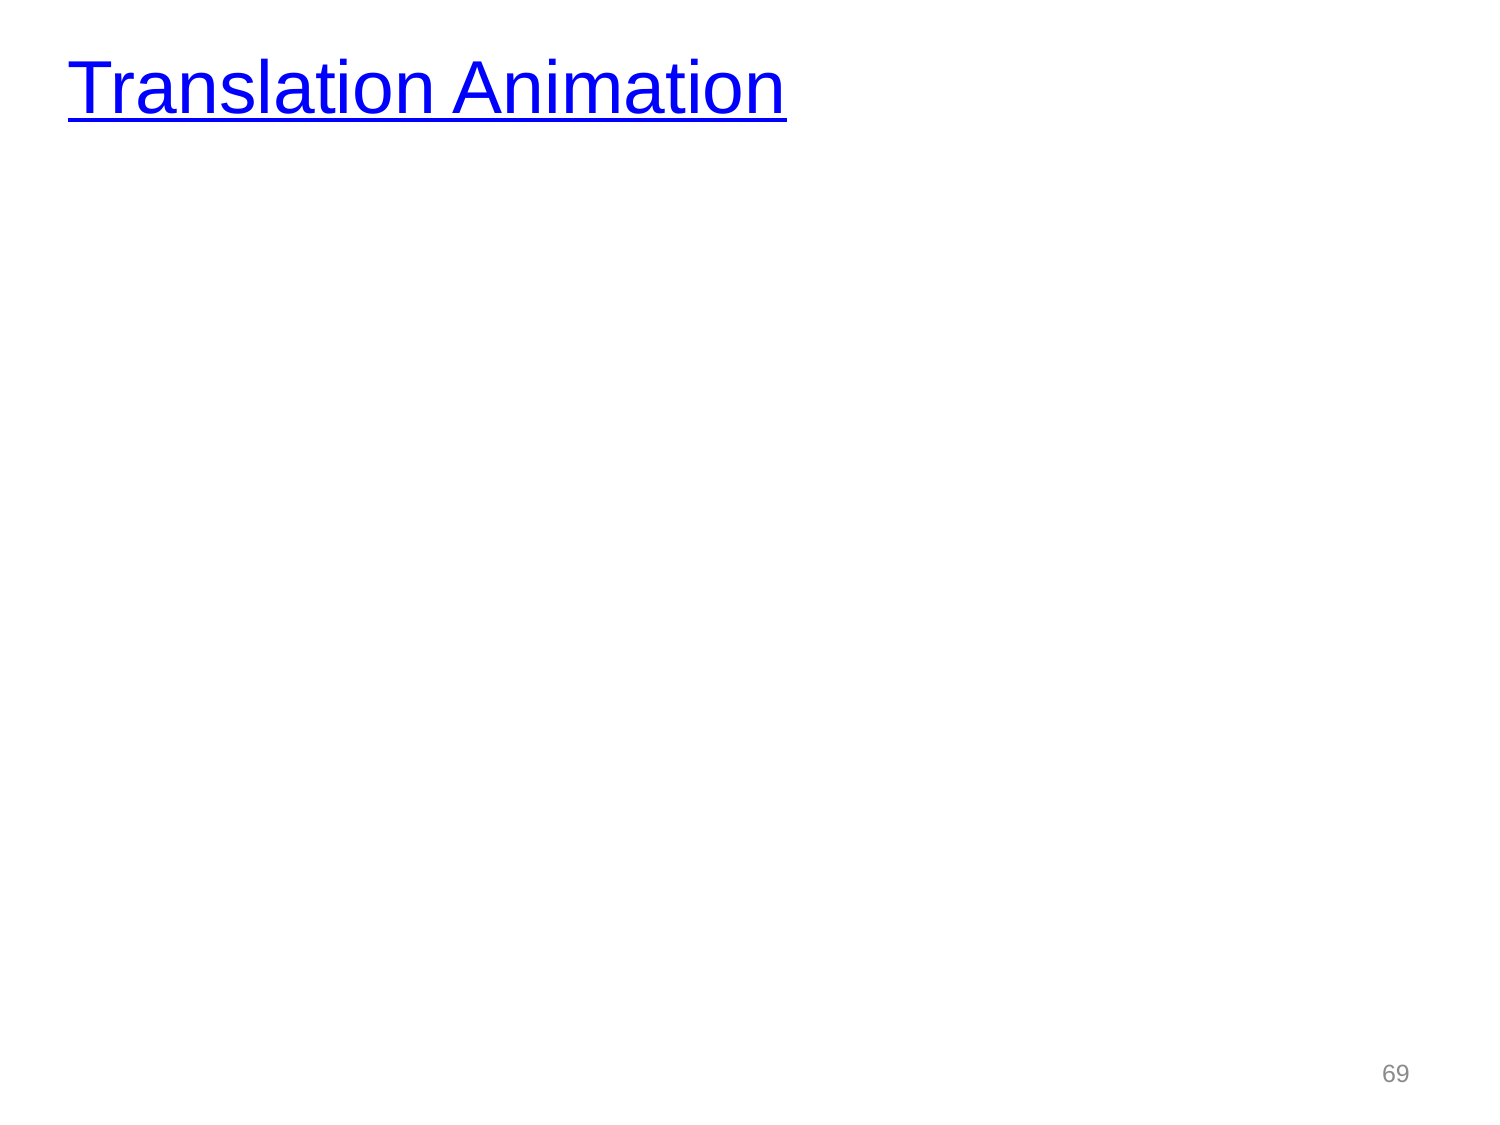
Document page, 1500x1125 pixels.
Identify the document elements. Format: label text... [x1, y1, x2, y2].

text_box Translation Animation [53, 30, 1500, 226]
slide_number 69 [1074, 1042, 1425, 1103]
